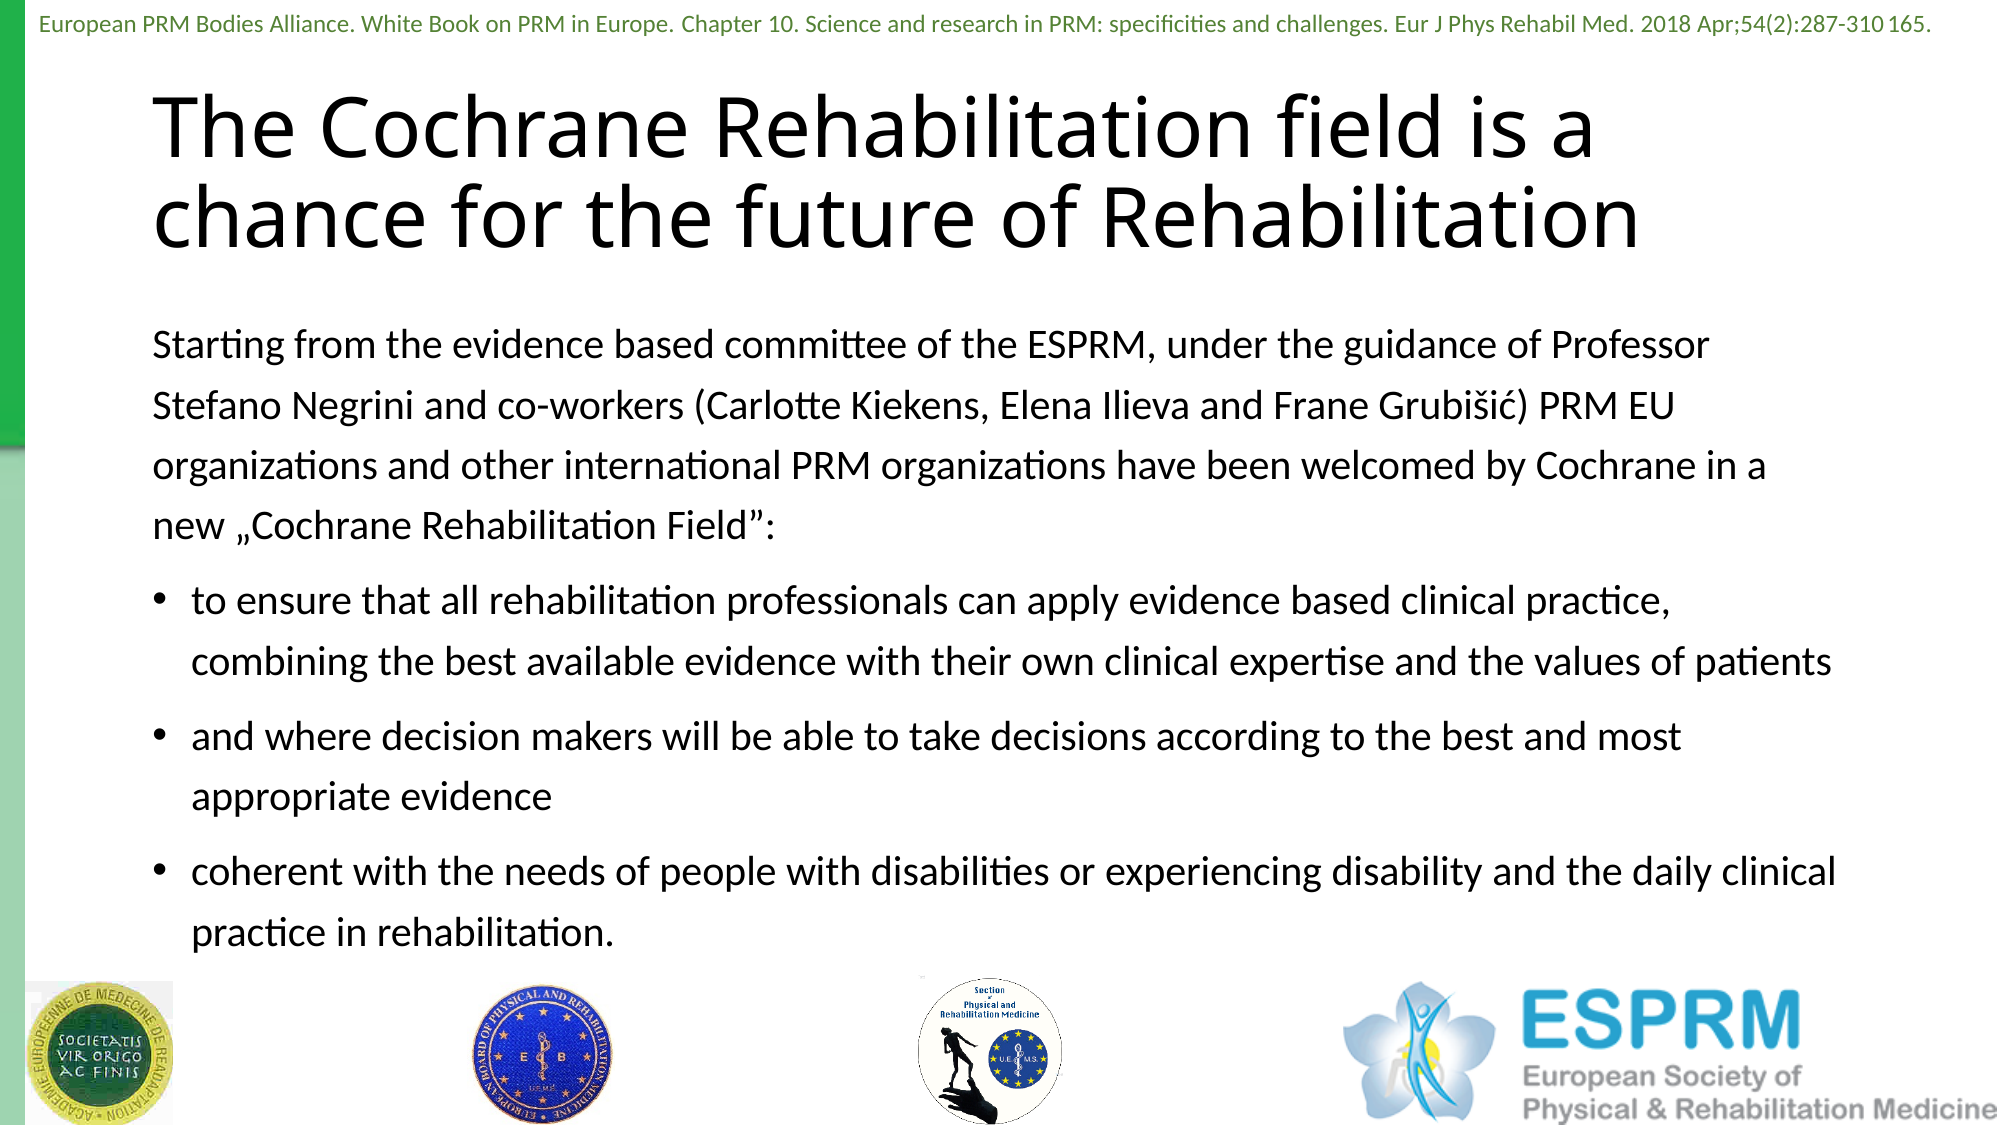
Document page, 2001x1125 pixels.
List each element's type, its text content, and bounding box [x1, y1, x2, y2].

list Starting from the evidence based committee of the ESPRM, under the guidance of Professor Stefano Negrini and co-workers (Carlotte Kiekens, Elena Ilieva and Frane Grubišić) PRM EU organizations and other international PRM organizations have been welcomed by Cochrane in a new „Cochrane Rehabilitation Field”: to ensure that all rehabilitation professionals can apply evidence based clinical practice, combining the best available evidence with their own clinical expertise and the values of patients and where decision makers will be able to take decisions according to the best and most appropriate evidence coherent with the needs of people with disabilities or experiencing disability and the daily clinical practice in rehabilitation. [137, 299, 1863, 970]
title The Cochrane Rehabilitation field is a chance for the future of Rehabilitation [137, 74, 1863, 278]
picture [1343, 981, 1997, 1125]
picture [0, 0, 173, 1125]
picture [905, 970, 1070, 1125]
picture [467, 982, 615, 1125]
